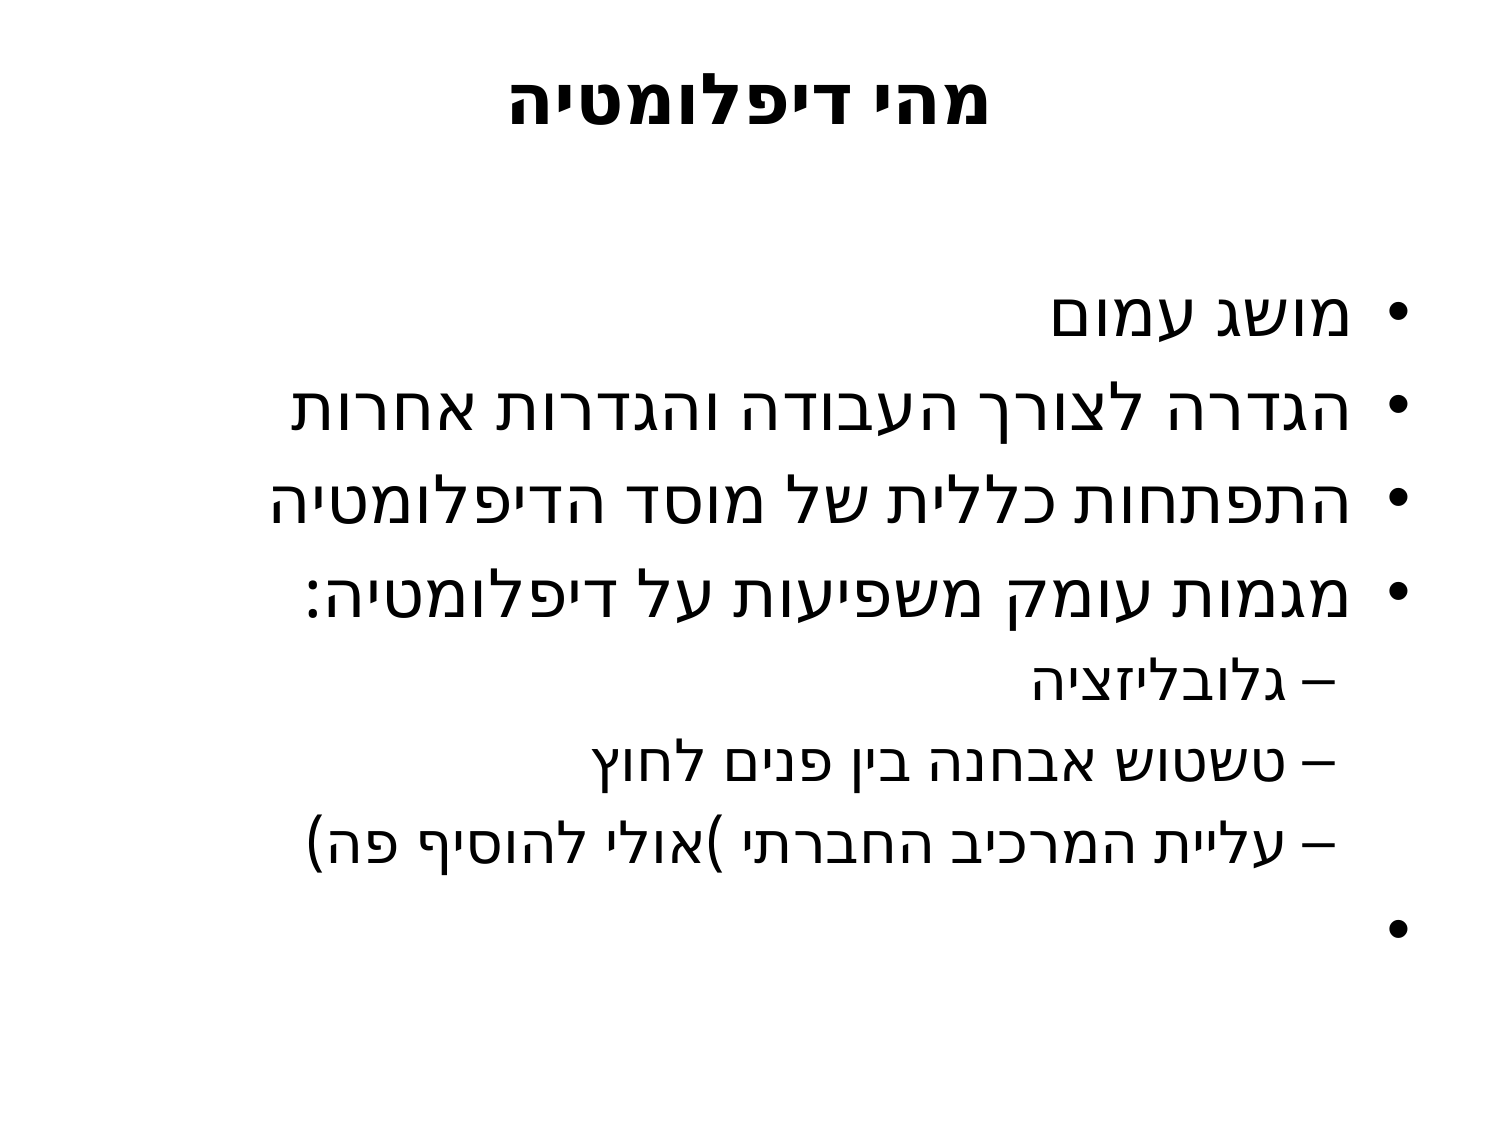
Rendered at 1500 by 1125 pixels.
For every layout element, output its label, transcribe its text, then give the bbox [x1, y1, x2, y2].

list מושג עמום הגדרה לצורך העבודה והגדרות אחרות התפתחות כללית של מוסד הדיפלומטיה מגמות עומק משפיעות על דיפלומטיה: גלובליזציה טשטוש אבחנה בין פנים לחוץ עליית המרכיב החברתי )אולי להוסיף פה) [75, 262, 1425, 1005]
title מהי דיפלומטיה [75, 45, 1425, 233]
